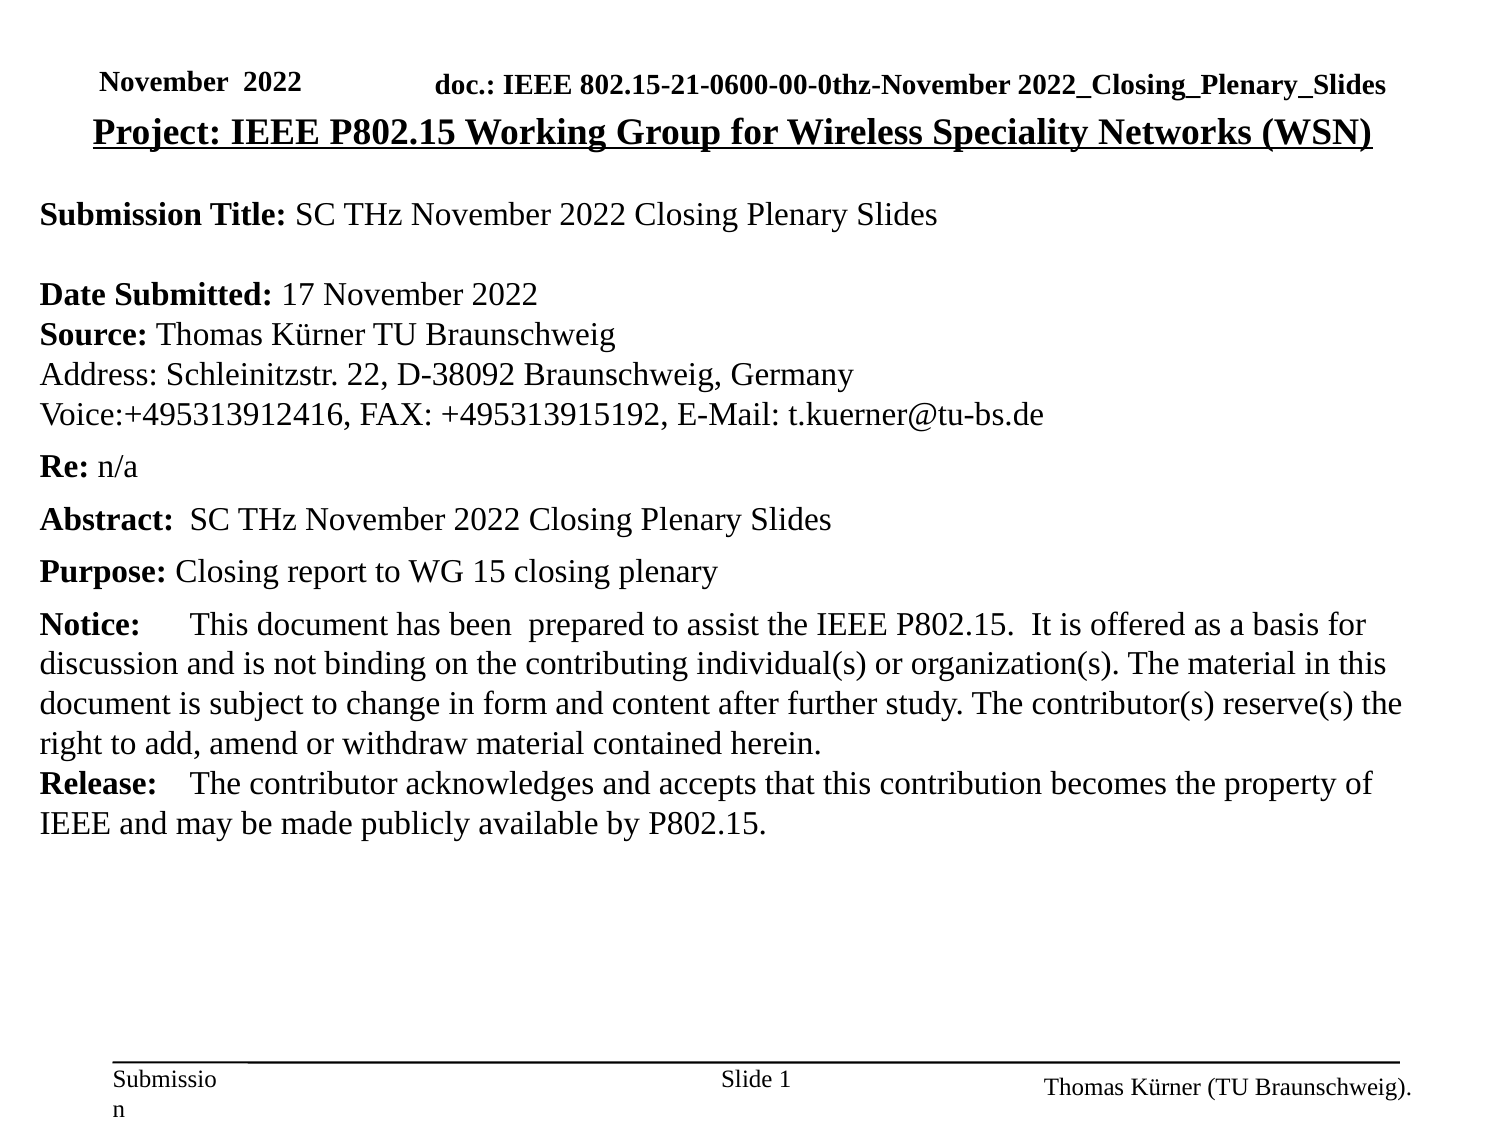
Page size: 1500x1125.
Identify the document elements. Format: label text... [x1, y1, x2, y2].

text_box Project: IEEE P802.15 Working Group for Wireless Speciality Networks (WSN) Submission Title: SC THz November 2022 Closing Plenary Slides Date Submitted: 17 November 2022 Source: Thomas Kürner TU Braunschweig Address: Schleinitzstr. 22, D-38092 Braunschweig, Germany Voice:+495313912416, FAX: +495313915192, E-Mail: t.kuerner@tu-bs.de Re: n/a Abstract: SC THz November 2022 Closing Plenary Slides Purpose: Closing report to WG 15 closing plenary Notice: This document has been prepared to assist the IEEE P802.15. It is offered as a basis for discussion and is not binding on the contributing individual(s) or organization(s). The material in this document is subject to change in form and content after further study. The contributor(s) reserve(s) the right to add, amend or withdraw material contained herein. Release: The contributor acknowledges and accepts that this contribution becomes the property of IEEE and may be made publicly available by P802.15. [24, 99, 1441, 849]
footer Thomas Kürner (TU Braunschweig). [899, 1070, 1413, 1101]
slide_number Slide 1 [712, 1061, 800, 1093]
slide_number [98, 61, 362, 98]
